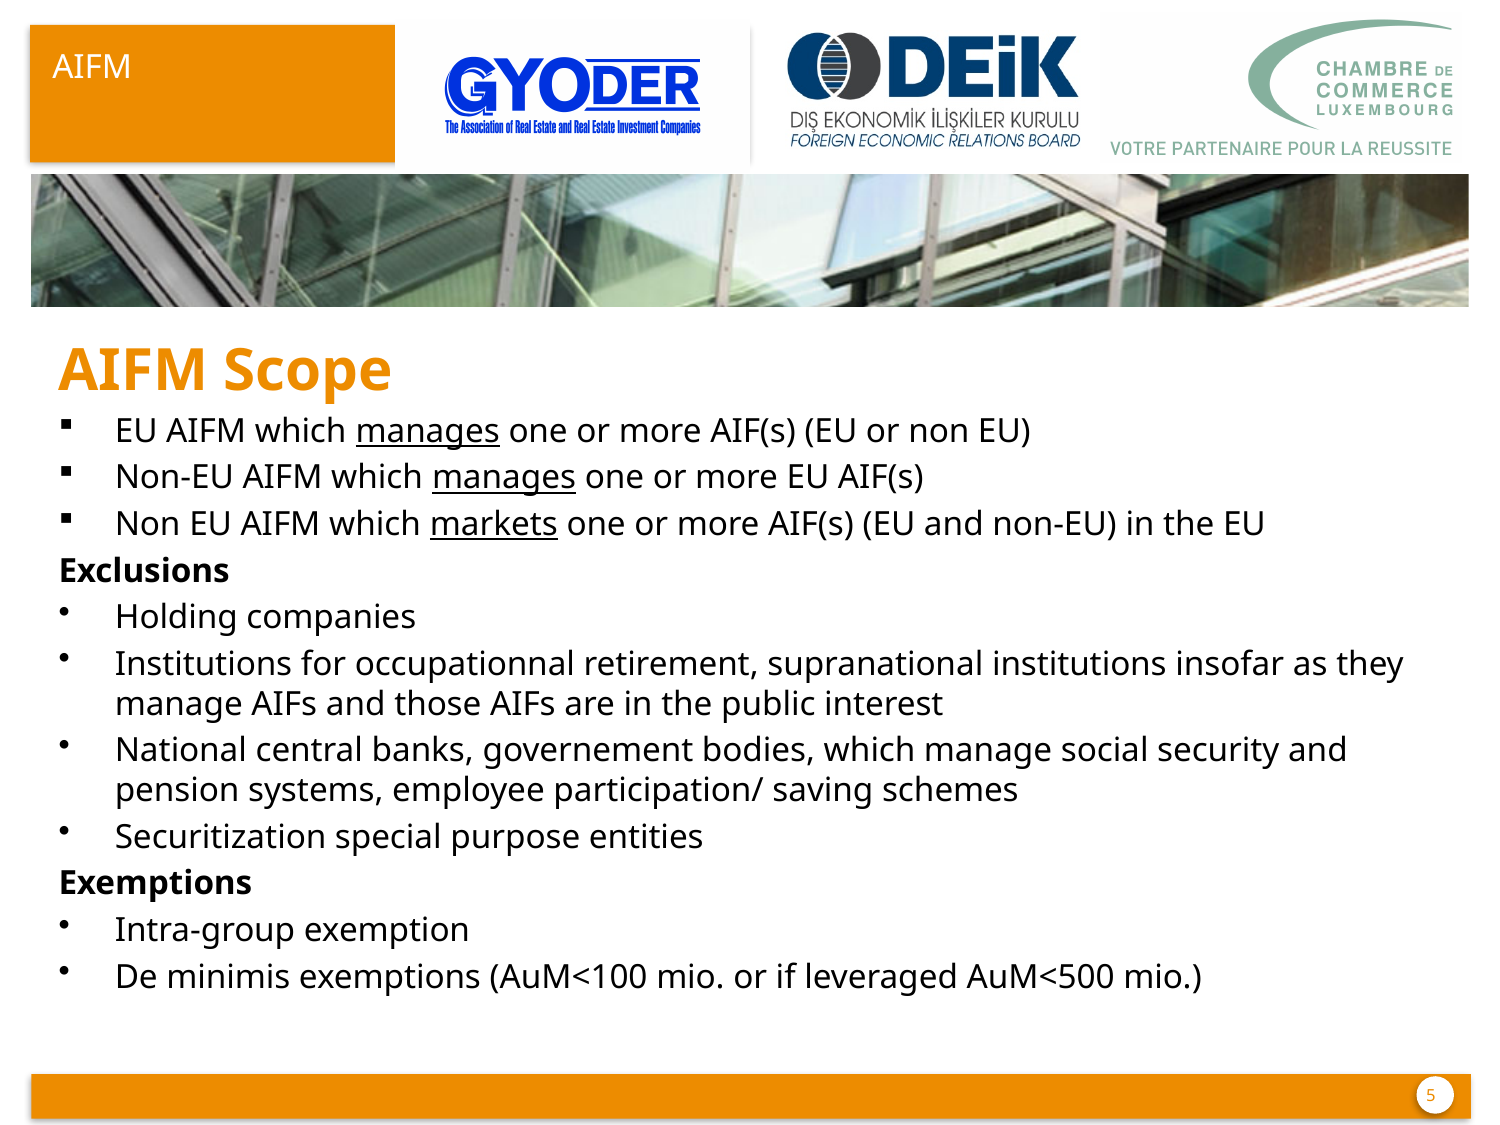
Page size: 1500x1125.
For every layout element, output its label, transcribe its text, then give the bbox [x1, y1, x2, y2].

picture [395, 18, 751, 173]
picture [785, 30, 1081, 150]
list AIFM Scope EU AIFM which manages one or more AIF(s) (EU or non EU) Non-EU AIFM which manages one or more EU AIF(s) Non EU AIFM which markets one or more AIF(s) (EU and non-EU) in the EU Exclusions Holding companies Institutions for occupationnal retirement, supranational institutions insofar as they manage AIFs and those AIFs are in the public interest National central banks, governement bodies, which manage social security and pension systems, employee participation/ saving schemes Securitization special purpose entities Exemptions Intra-group exemption De minimis exemptions (AuM<100 mio. or if leveraged AuM<500 mio.) [43, 324, 1457, 1050]
list aifm [37, 37, 390, 150]
picture [31, 174, 1469, 307]
picture [1100, 12, 1462, 163]
